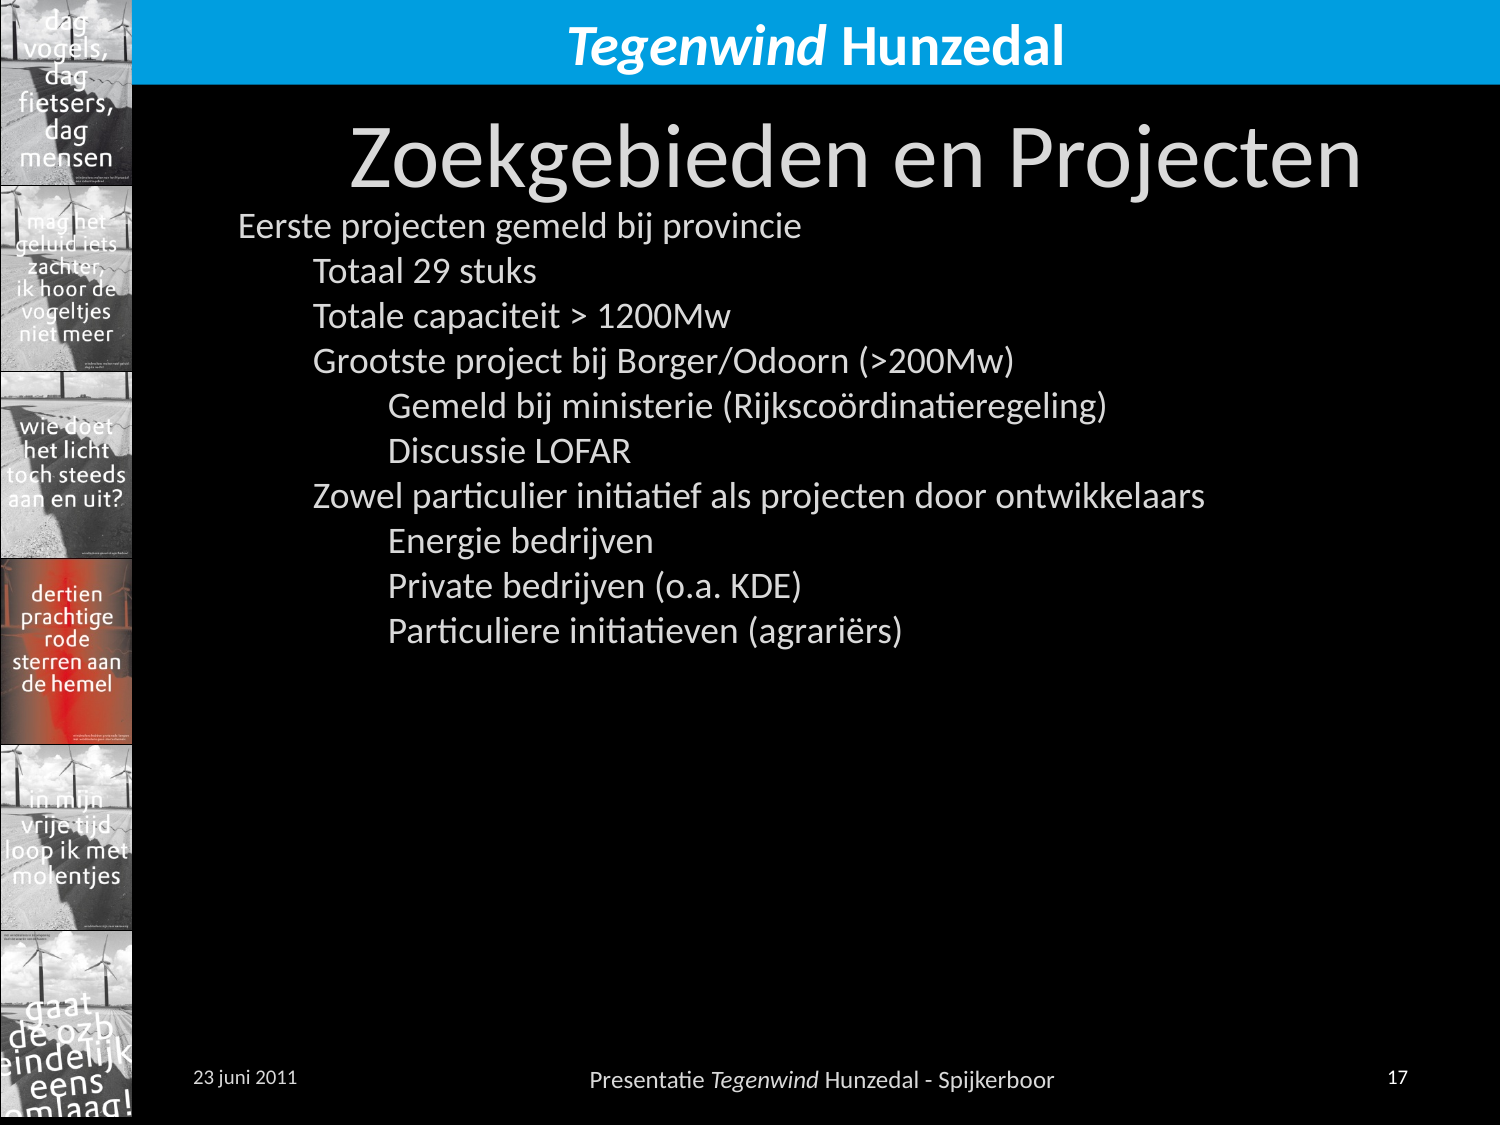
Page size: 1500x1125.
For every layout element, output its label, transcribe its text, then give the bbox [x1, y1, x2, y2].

title Zoekgebieden en Projecten [214, 87, 1500, 225]
list Eerste projecten gemeld bij provincie Totaal 29 stuks Totale capaciteit > 1200Mw Grootste project bij Borger/Odoorn (>200Mw) Gemeld bij ministerie (Rijkscoördinatieregeling) Discussie LOFAR Zowel particulier initiatief als projecten door ontwikkelaars Energie bedrijven Private bedrijven (o.a. KDE) Particuliere initiatieven (agrariërs) [223, 193, 1500, 1045]
picture [0, 0, 132, 1117]
